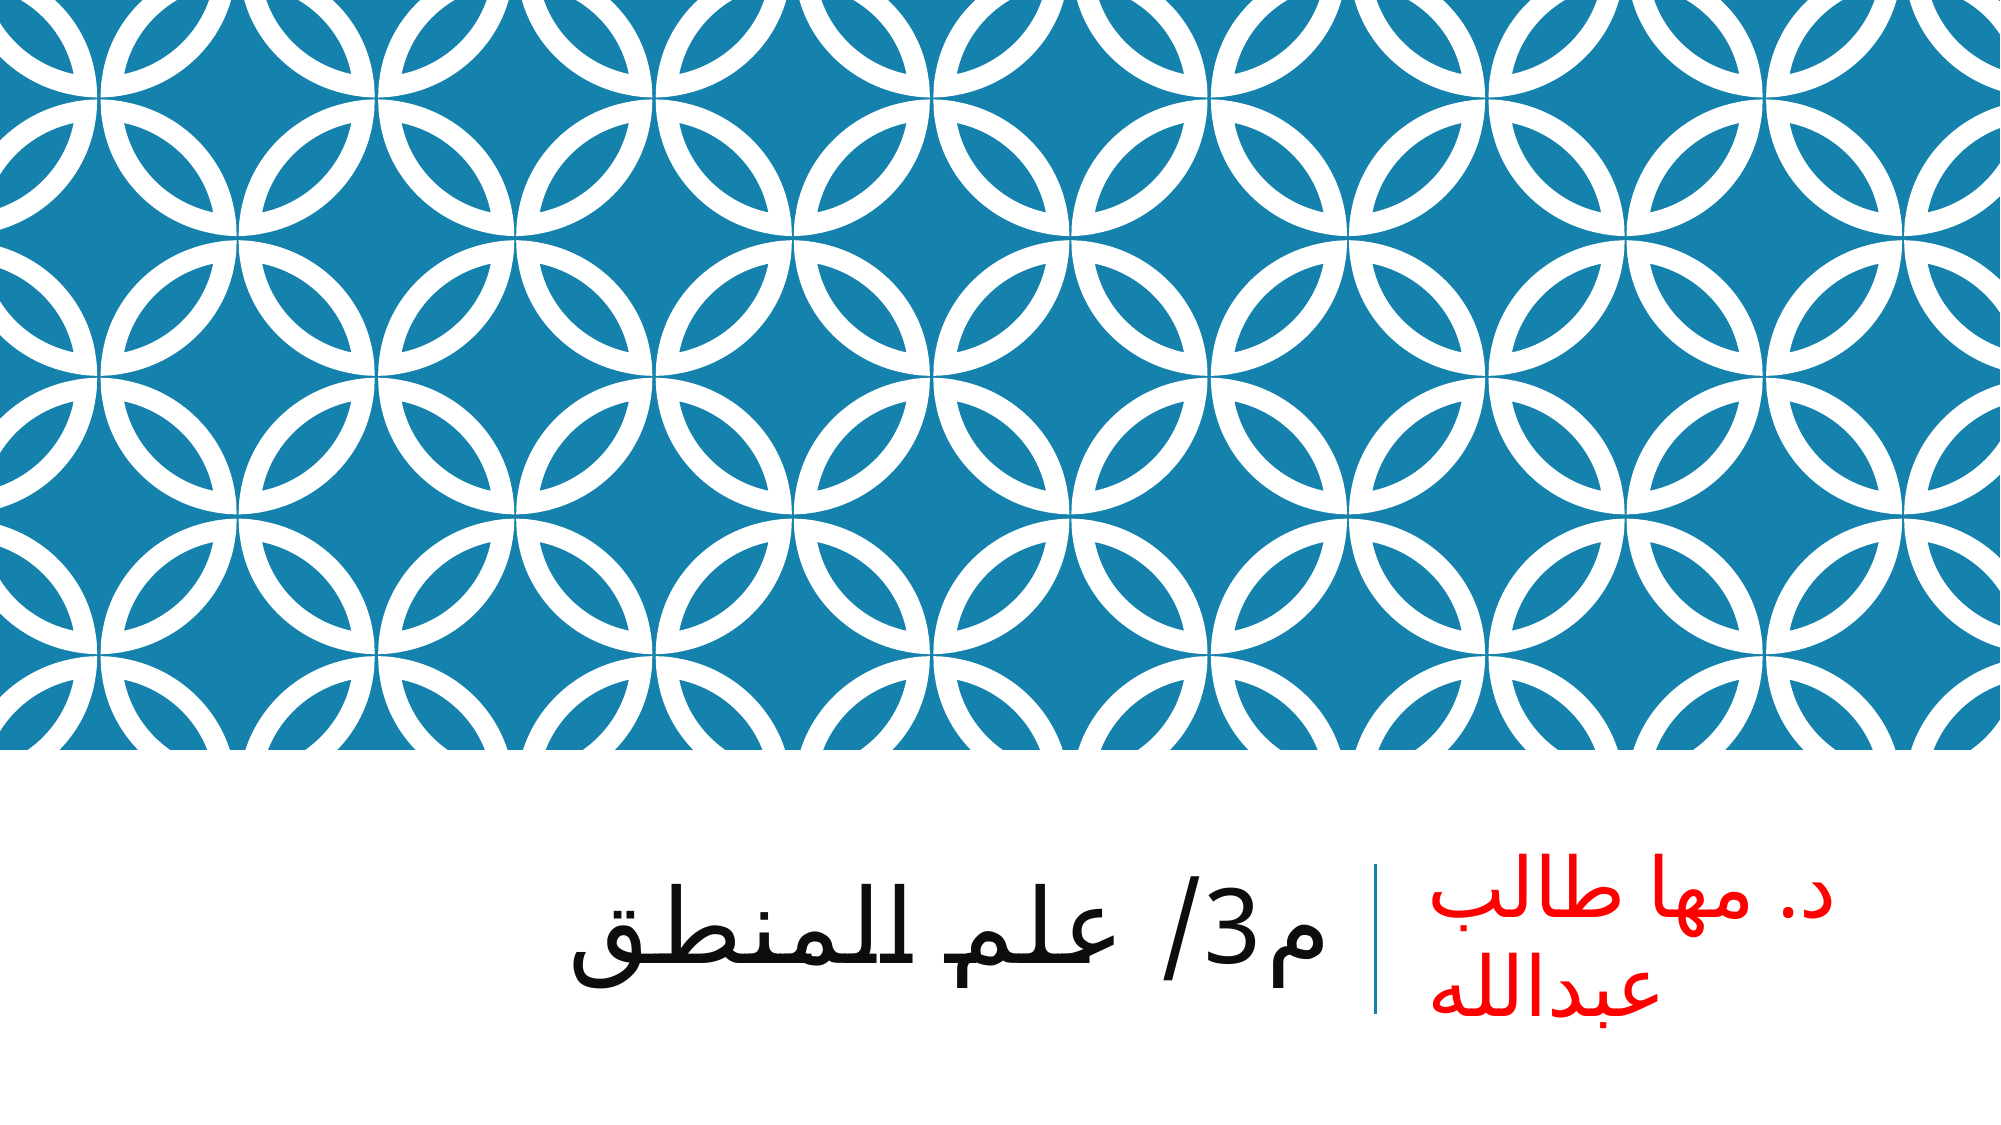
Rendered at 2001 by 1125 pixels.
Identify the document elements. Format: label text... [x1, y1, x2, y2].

title م3/ علم المنطق [75, 813, 1350, 1054]
subtitle د. مها طالب عبدالله [1412, 813, 1938, 1054]
